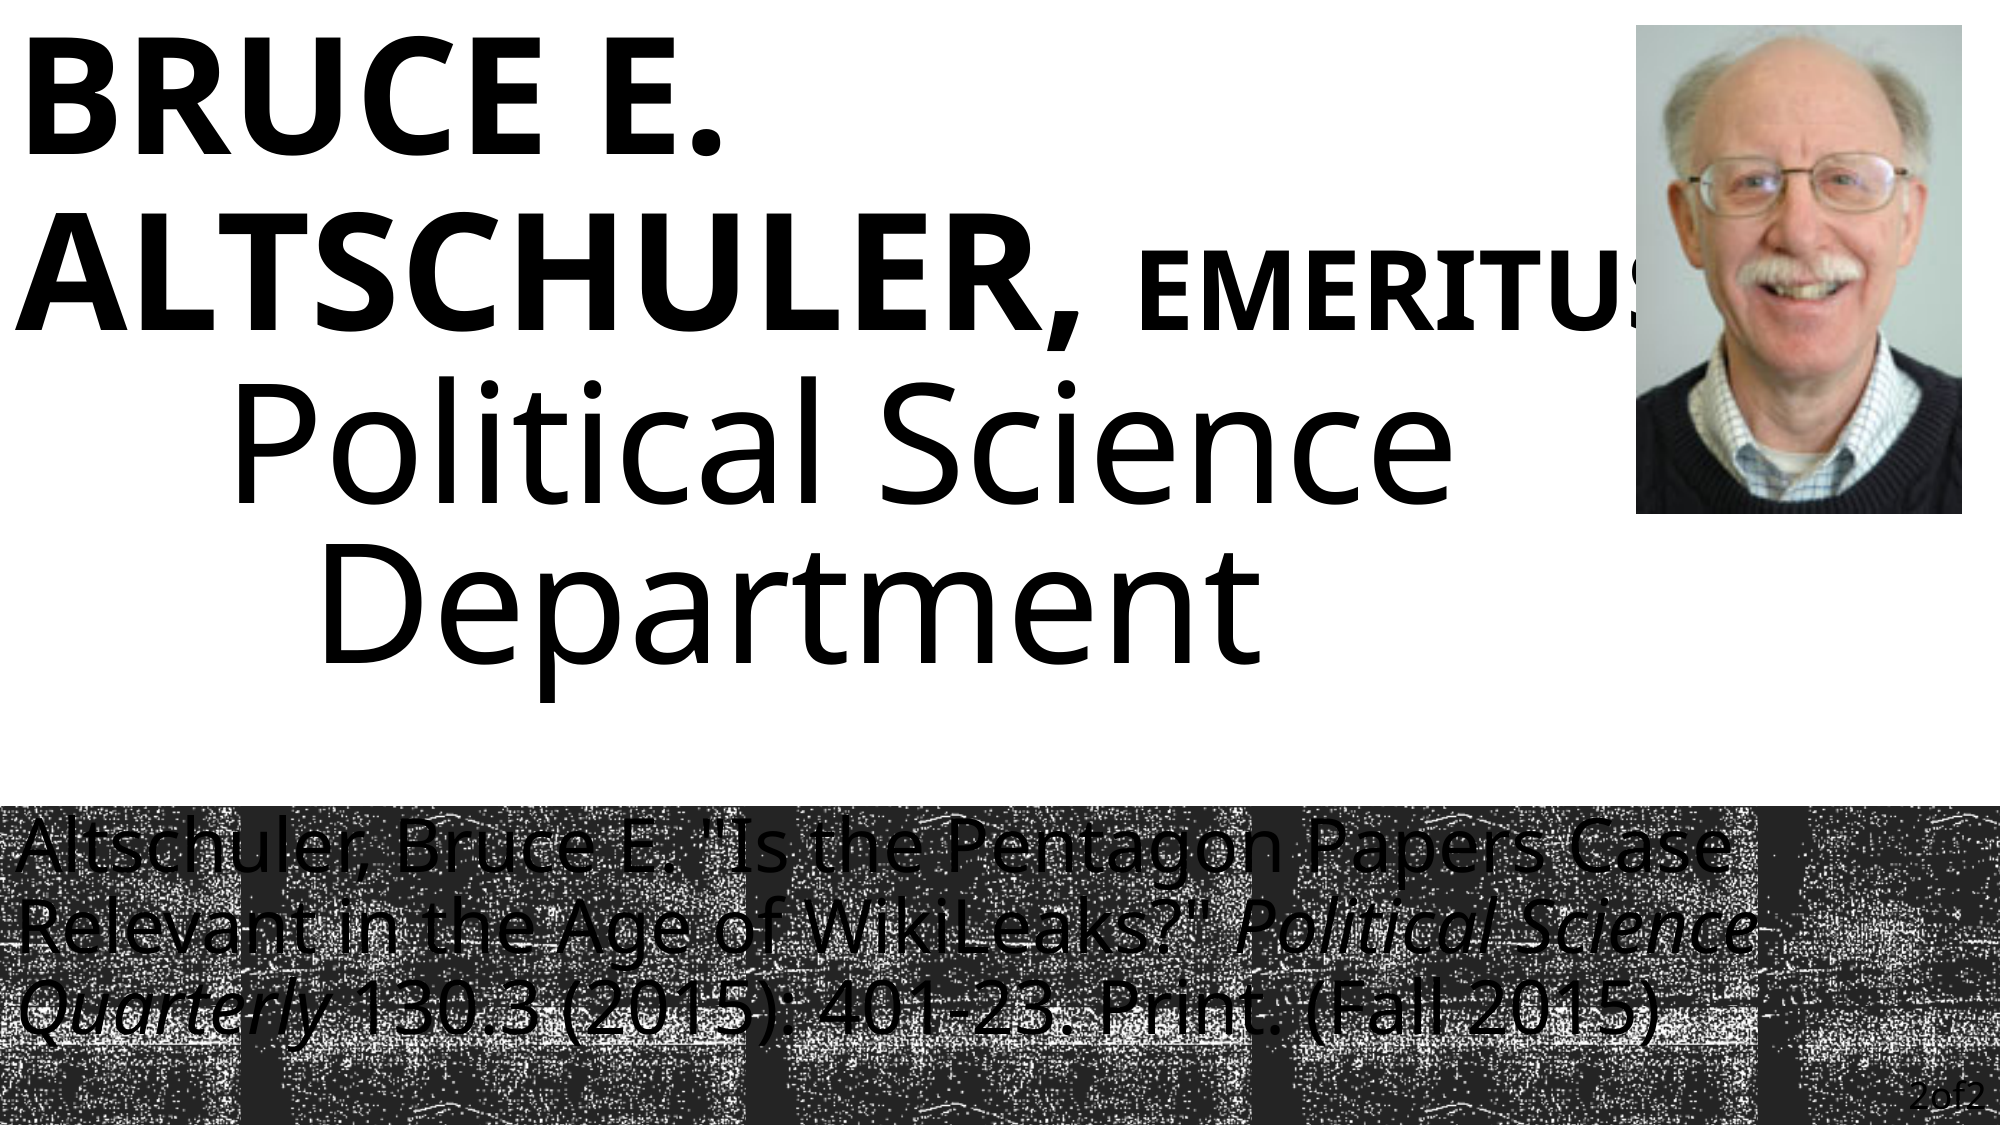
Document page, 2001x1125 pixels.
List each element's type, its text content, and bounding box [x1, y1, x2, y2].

title Bruce e. altschuler, emeritus [0, 0, 1709, 380]
list Political Science Department [208, 368, 1545, 819]
picture [1636, 25, 1962, 514]
list Altschuler, Bruce E. "Is the Pentagon Papers Case Relevant in the Age of WikiLeaks?" Political Science Quarterly 130.3 (2015): 401-23. Print. (Fall 2015) [0, 800, 2000, 1125]
text_box 2of2 [1893, 1064, 2000, 1125]
